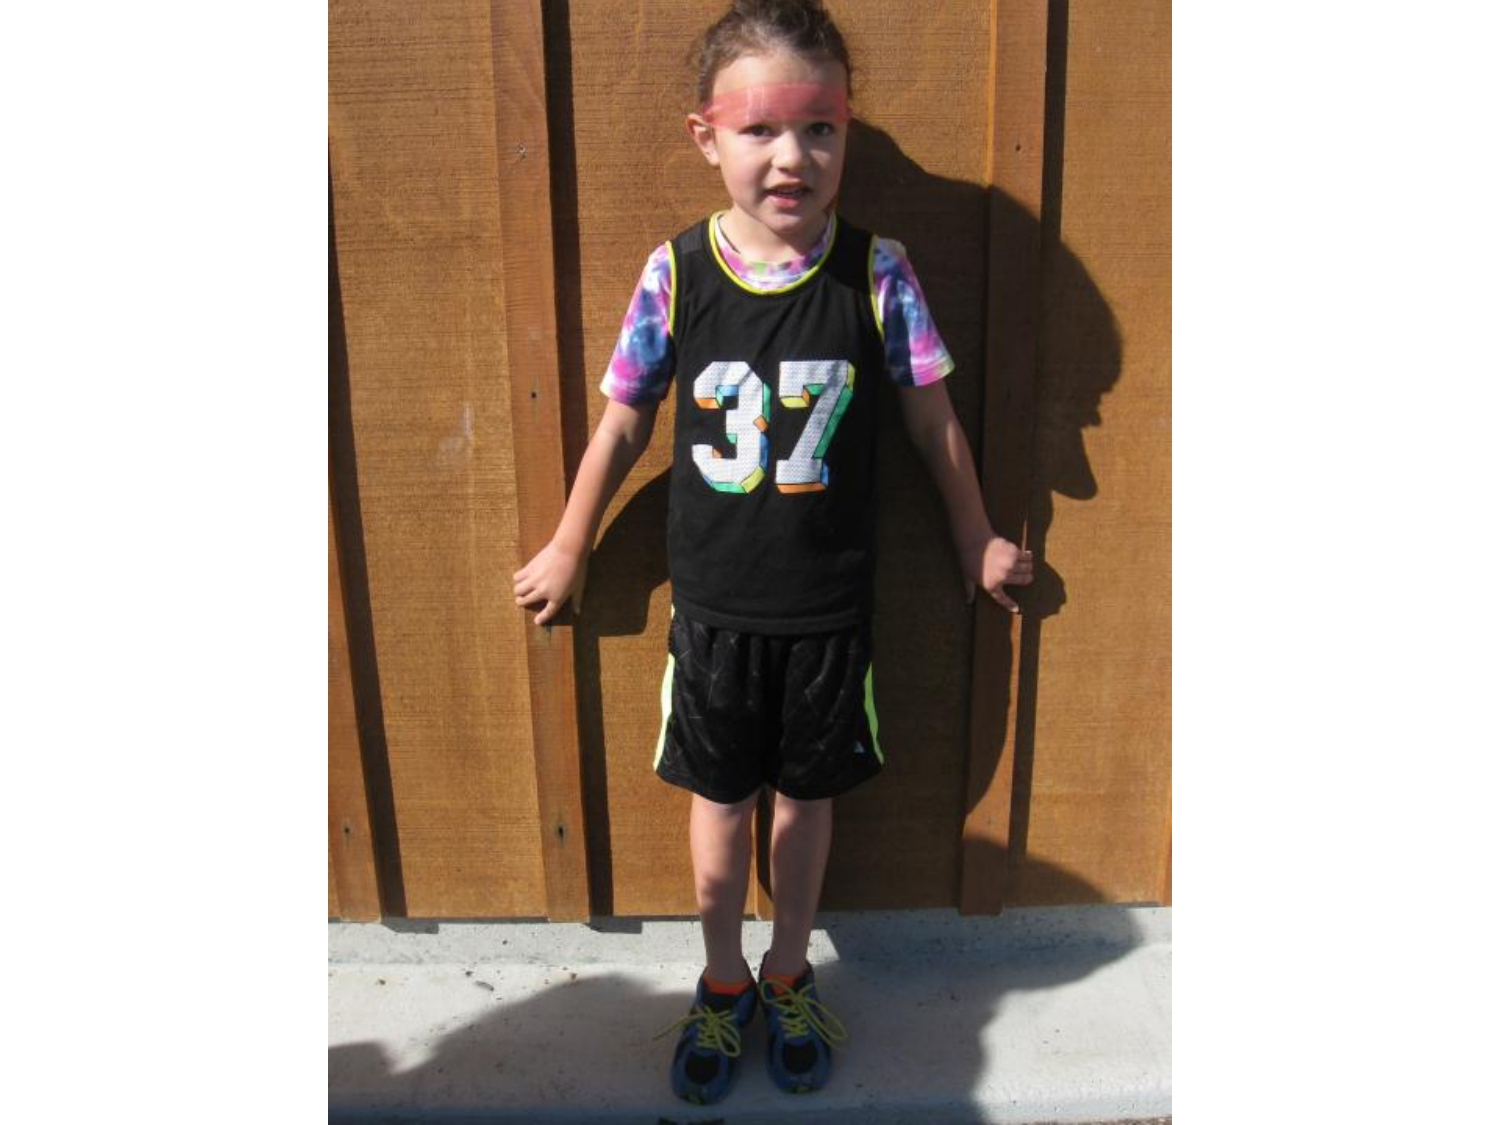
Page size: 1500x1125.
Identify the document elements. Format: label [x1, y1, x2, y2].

picture [327, 0, 1173, 1125]
